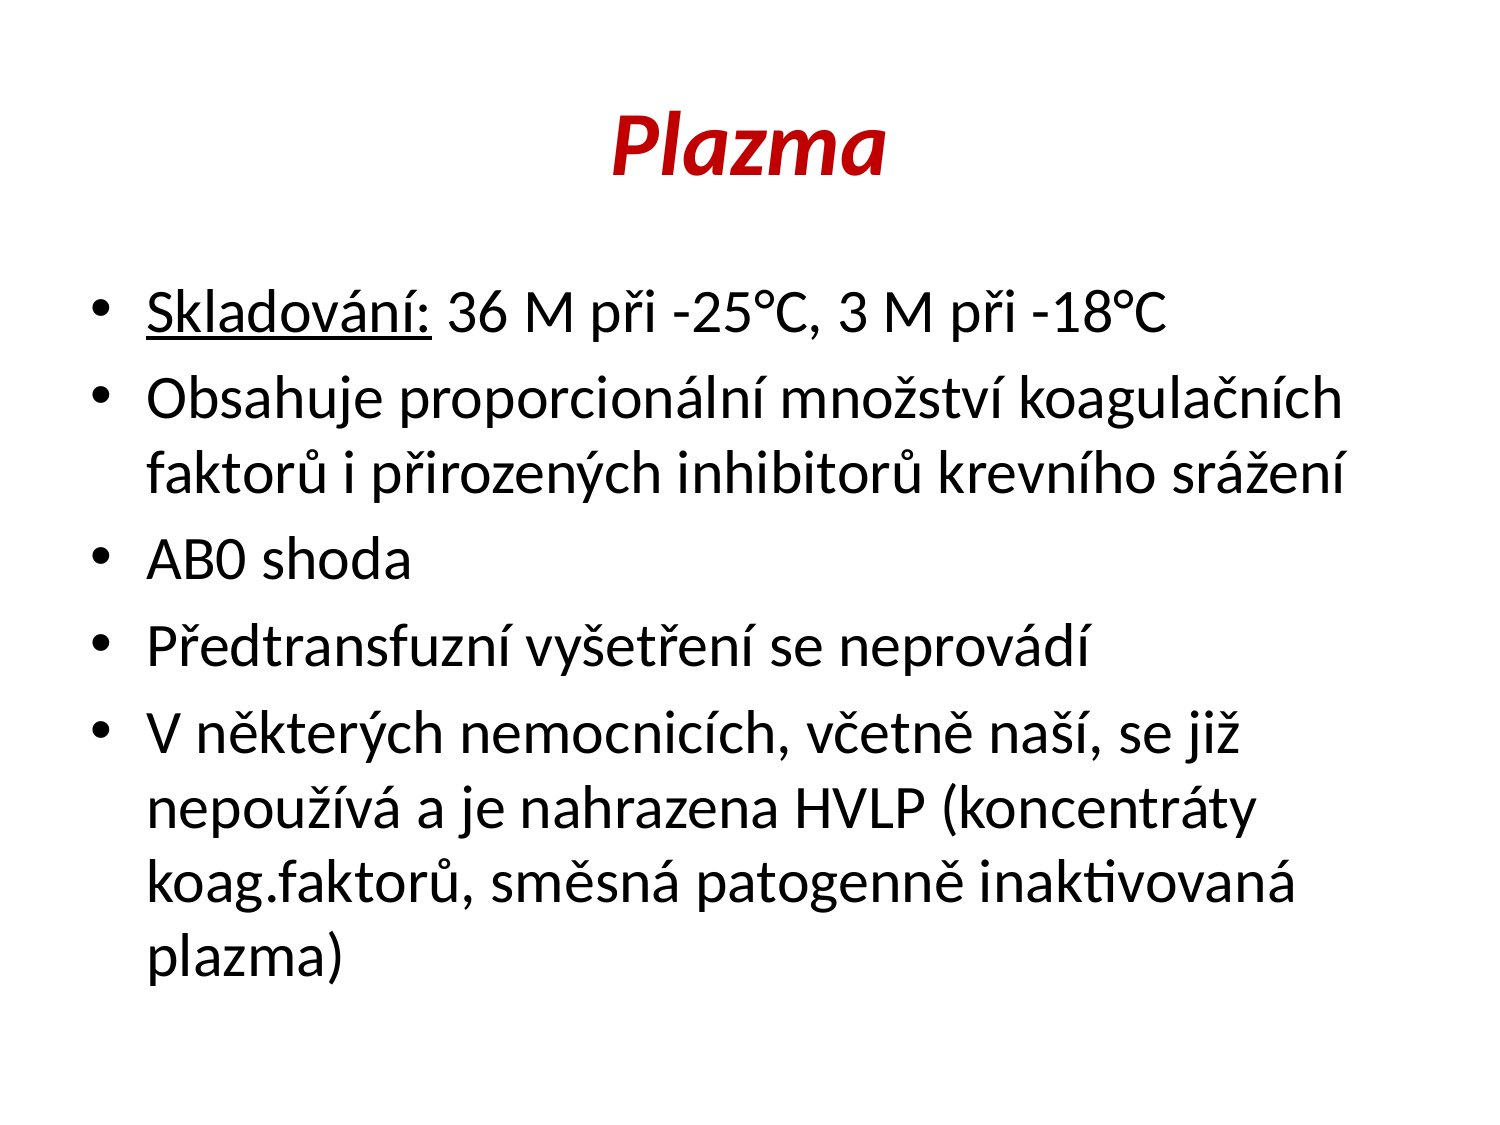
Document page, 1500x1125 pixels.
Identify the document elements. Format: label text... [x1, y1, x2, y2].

title Plazma [75, 45, 1425, 233]
list Skladování: 36 M při -25°C, 3 M při -18°C Obsahuje proporcionální množství koagulačních faktorů i přirozených inhibitorů krevního srážení AB0 shoda Předtransfuzní vyšetření se neprovádí V některých nemocnicích, včetně naší, se již nepoužívá a je nahrazena HVLP (koncentráty koag.faktorů, směsná patogenně inaktivovaná plazma) [75, 262, 1425, 1005]
